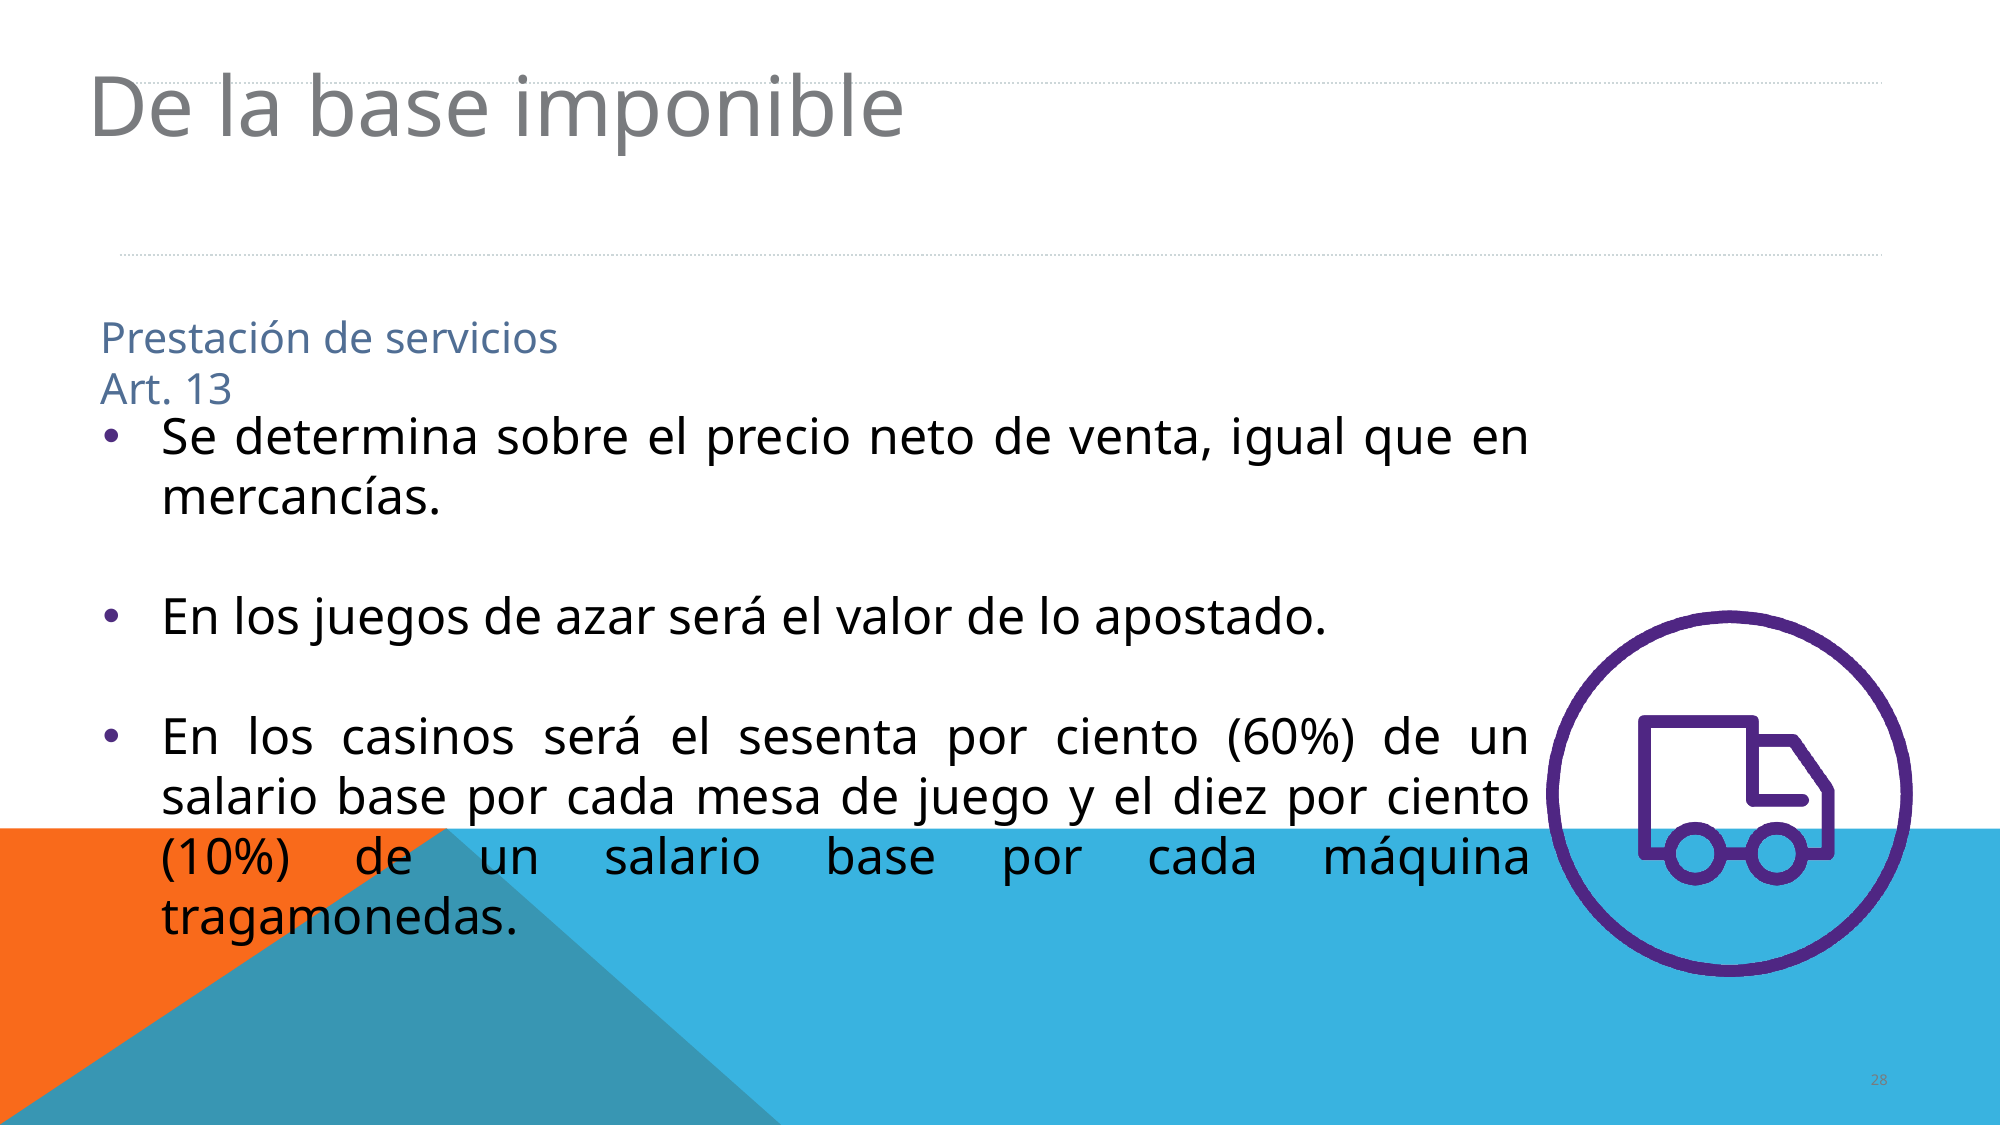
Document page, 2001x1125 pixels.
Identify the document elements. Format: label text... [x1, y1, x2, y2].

text_box Se determina sobre el precio neto de venta, igual que en mercancías. En los juegos de azar será el valor de lo apostado. En los casinos será el sesenta por ciento (60%) de un salario base por cada mesa de juego y el diez por ciento (10%) de un salario base por cada máquina tragamonedas. [87, 468, 1547, 1036]
picture [1545, 610, 1913, 977]
text_box De la base imponible [0, 52, 2000, 170]
text_box Prestación de servicios Art. 13 [85, 302, 1806, 468]
